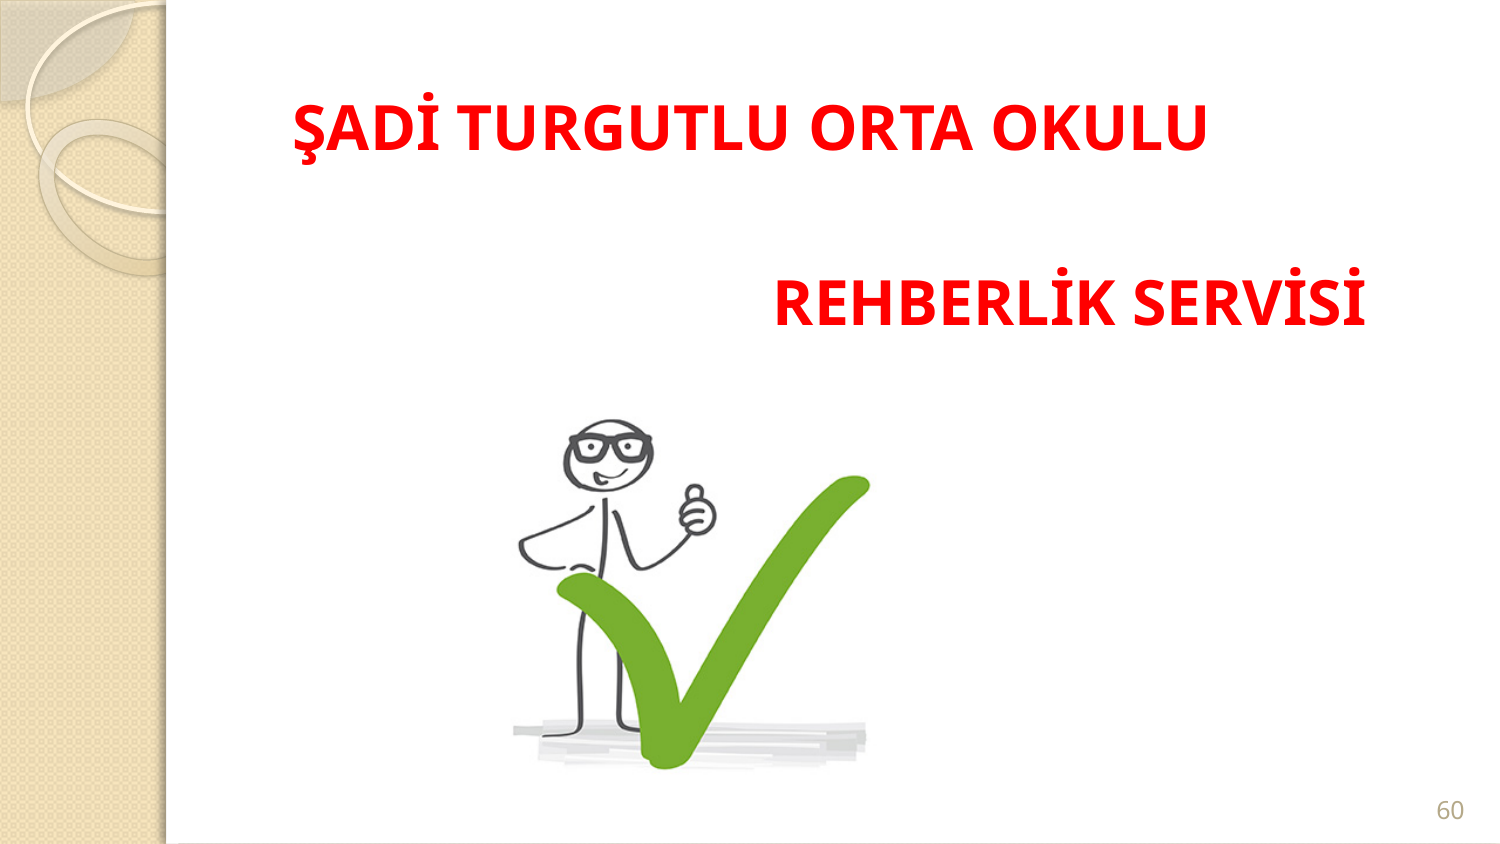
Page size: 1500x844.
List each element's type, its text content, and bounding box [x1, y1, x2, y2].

list ŞADİ TURGUTLU ORTA OKULU [281, 82, 1386, 568]
picture [491, 398, 881, 787]
slide_number 60 [1413, 775, 1488, 835]
text_box REHBERLİK SERVİSİ [761, 257, 1457, 344]
